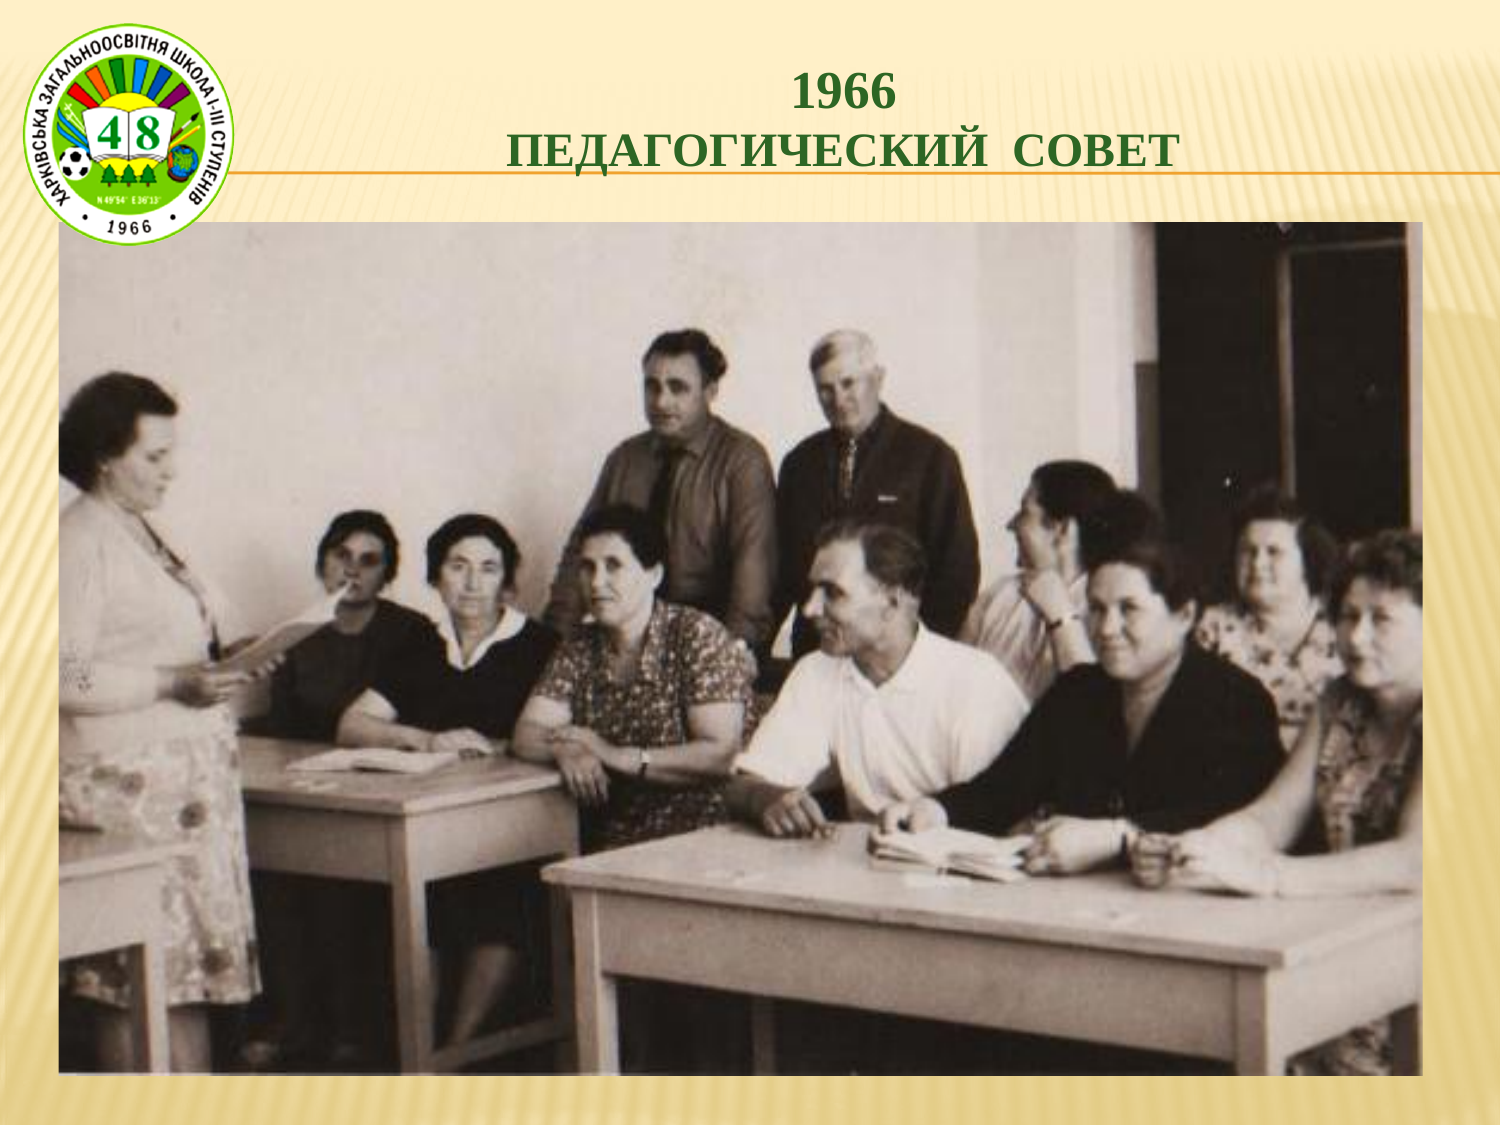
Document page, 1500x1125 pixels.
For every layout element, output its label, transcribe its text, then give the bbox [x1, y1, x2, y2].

title 1966 педагогический совет [257, 46, 1430, 185]
picture [22, 23, 235, 247]
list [58, 222, 1423, 1077]
